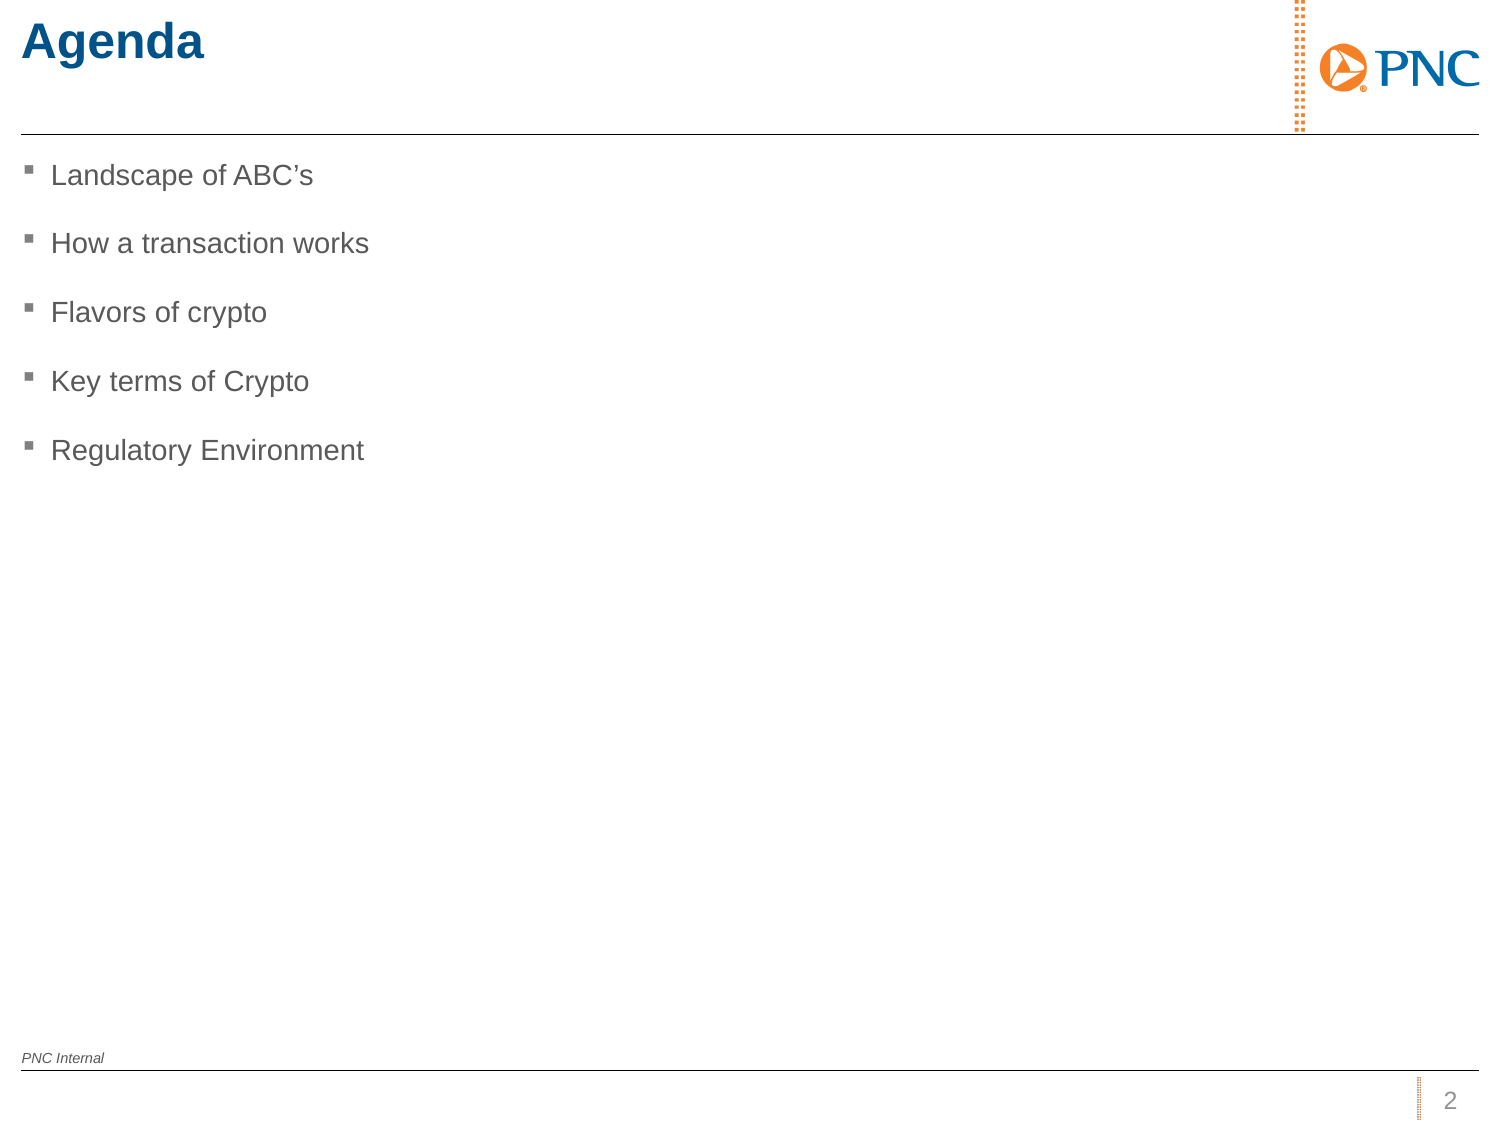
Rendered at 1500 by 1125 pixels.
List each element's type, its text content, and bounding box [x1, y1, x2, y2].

picture [1294, 0, 1500, 135]
picture [1417, 1077, 1421, 1120]
slide_number 1 [1422, 1088, 1479, 1115]
title Agenda [20, 18, 1295, 69]
list PNC Internal [21, 1037, 1479, 1067]
list Landscape of ABC’s How a transaction works Flavors of crypto Key terms of Crypto Regulatory Environment [20, 159, 1479, 1028]
